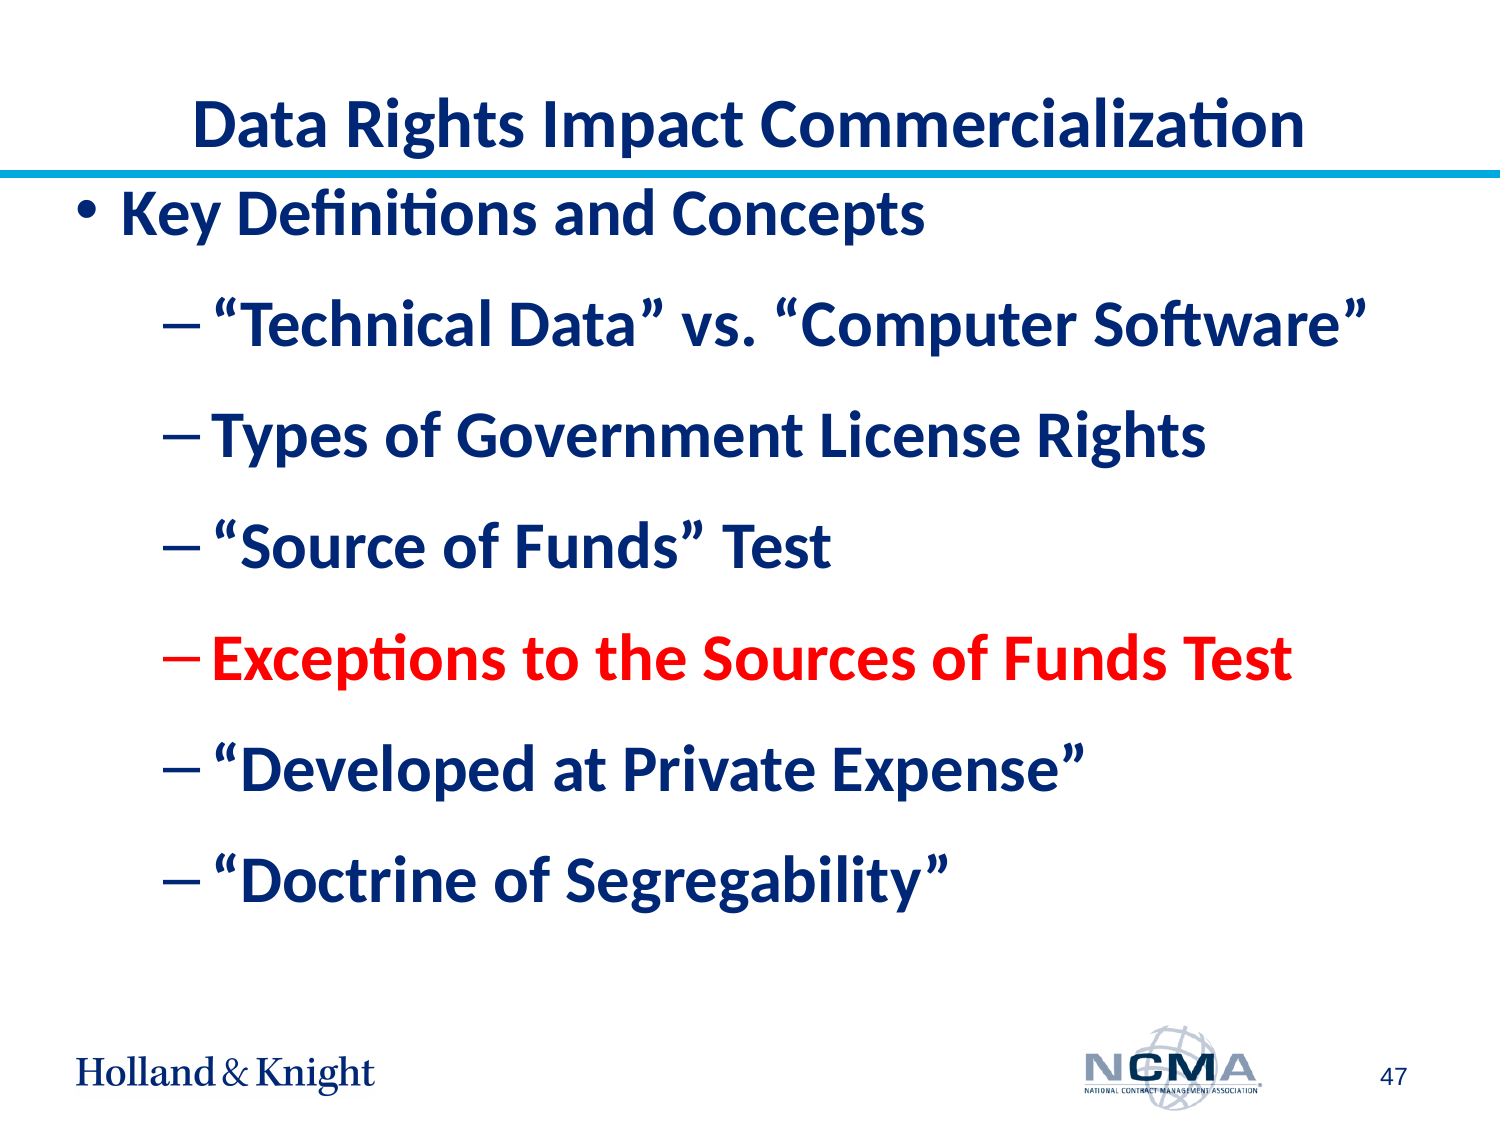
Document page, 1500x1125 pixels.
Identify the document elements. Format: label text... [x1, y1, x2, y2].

title Data Rights Impact Commercialization [75, 20, 1425, 168]
list Key Definitions and Concepts “Technical Data” vs. “Computer Software” Types of Government License Rights “Source of Funds” Test Exceptions to the Sources of Funds Test “Developed at Private Expense” “Doctrine of Segregability” [75, 168, 1425, 998]
slide_number 47 [1266, 1057, 1424, 1098]
picture [1079, 1011, 1267, 1125]
picture [74, 1055, 375, 1098]
